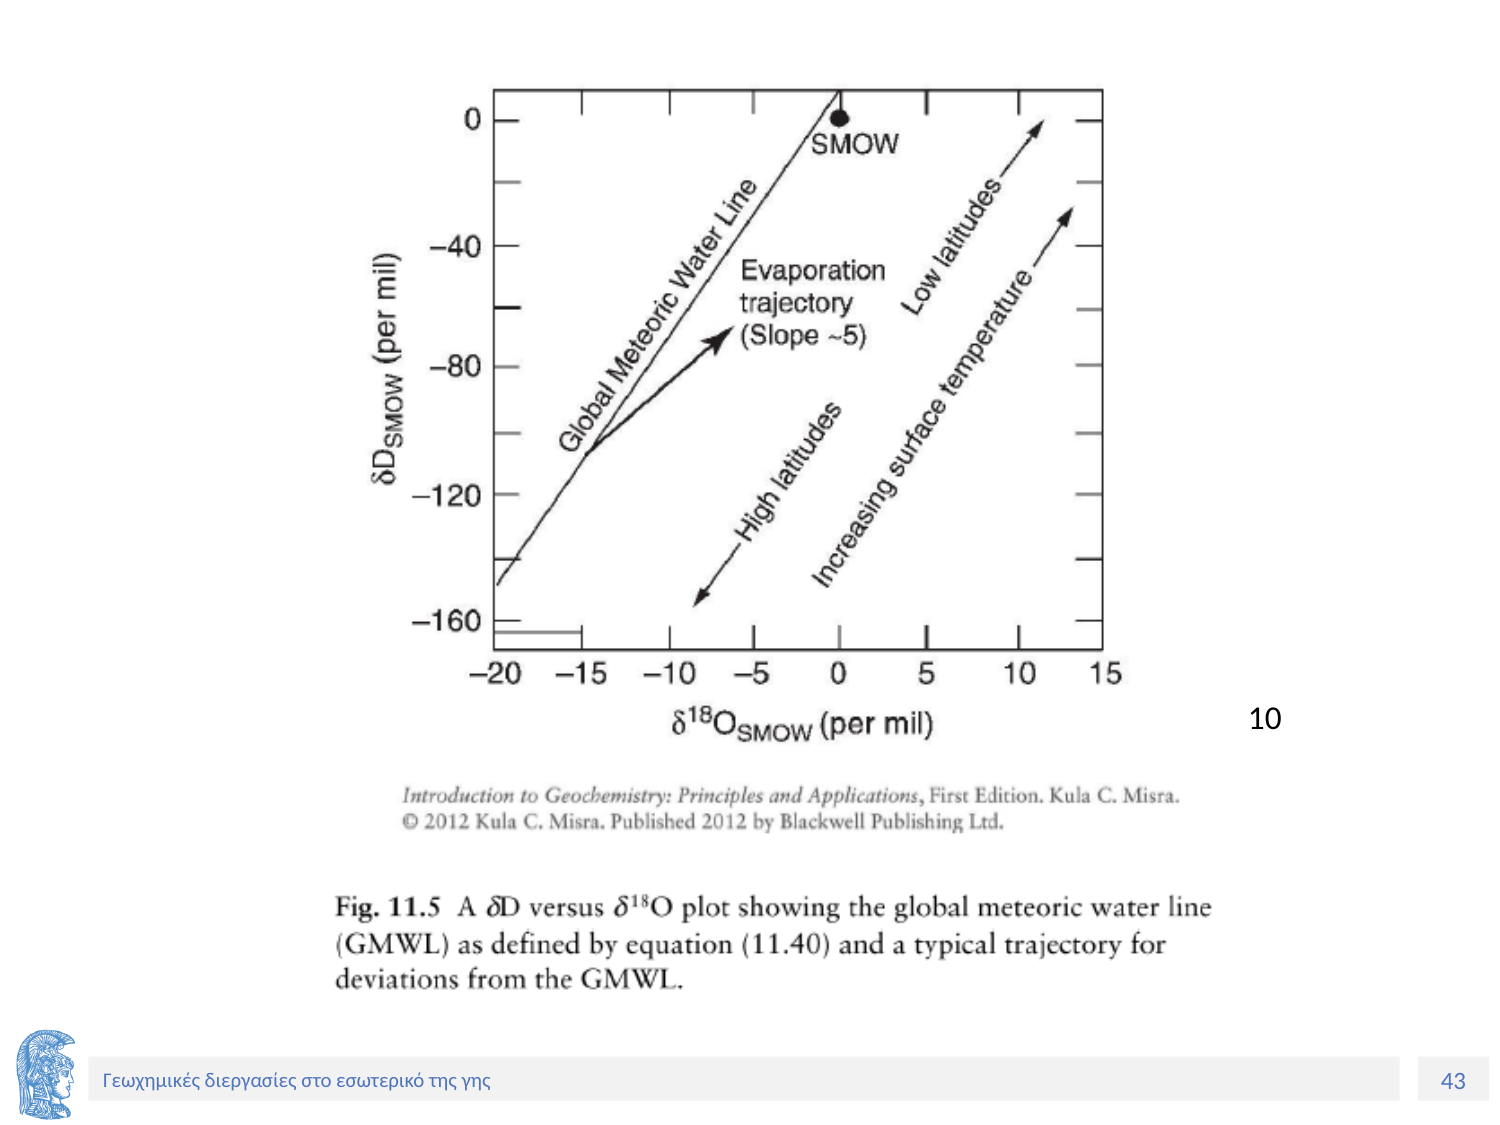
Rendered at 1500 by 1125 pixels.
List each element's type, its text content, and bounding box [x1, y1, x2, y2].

picture [9, 1026, 81, 1120]
picture [312, 66, 1235, 1005]
text_box 10 [1239, 680, 1316, 752]
